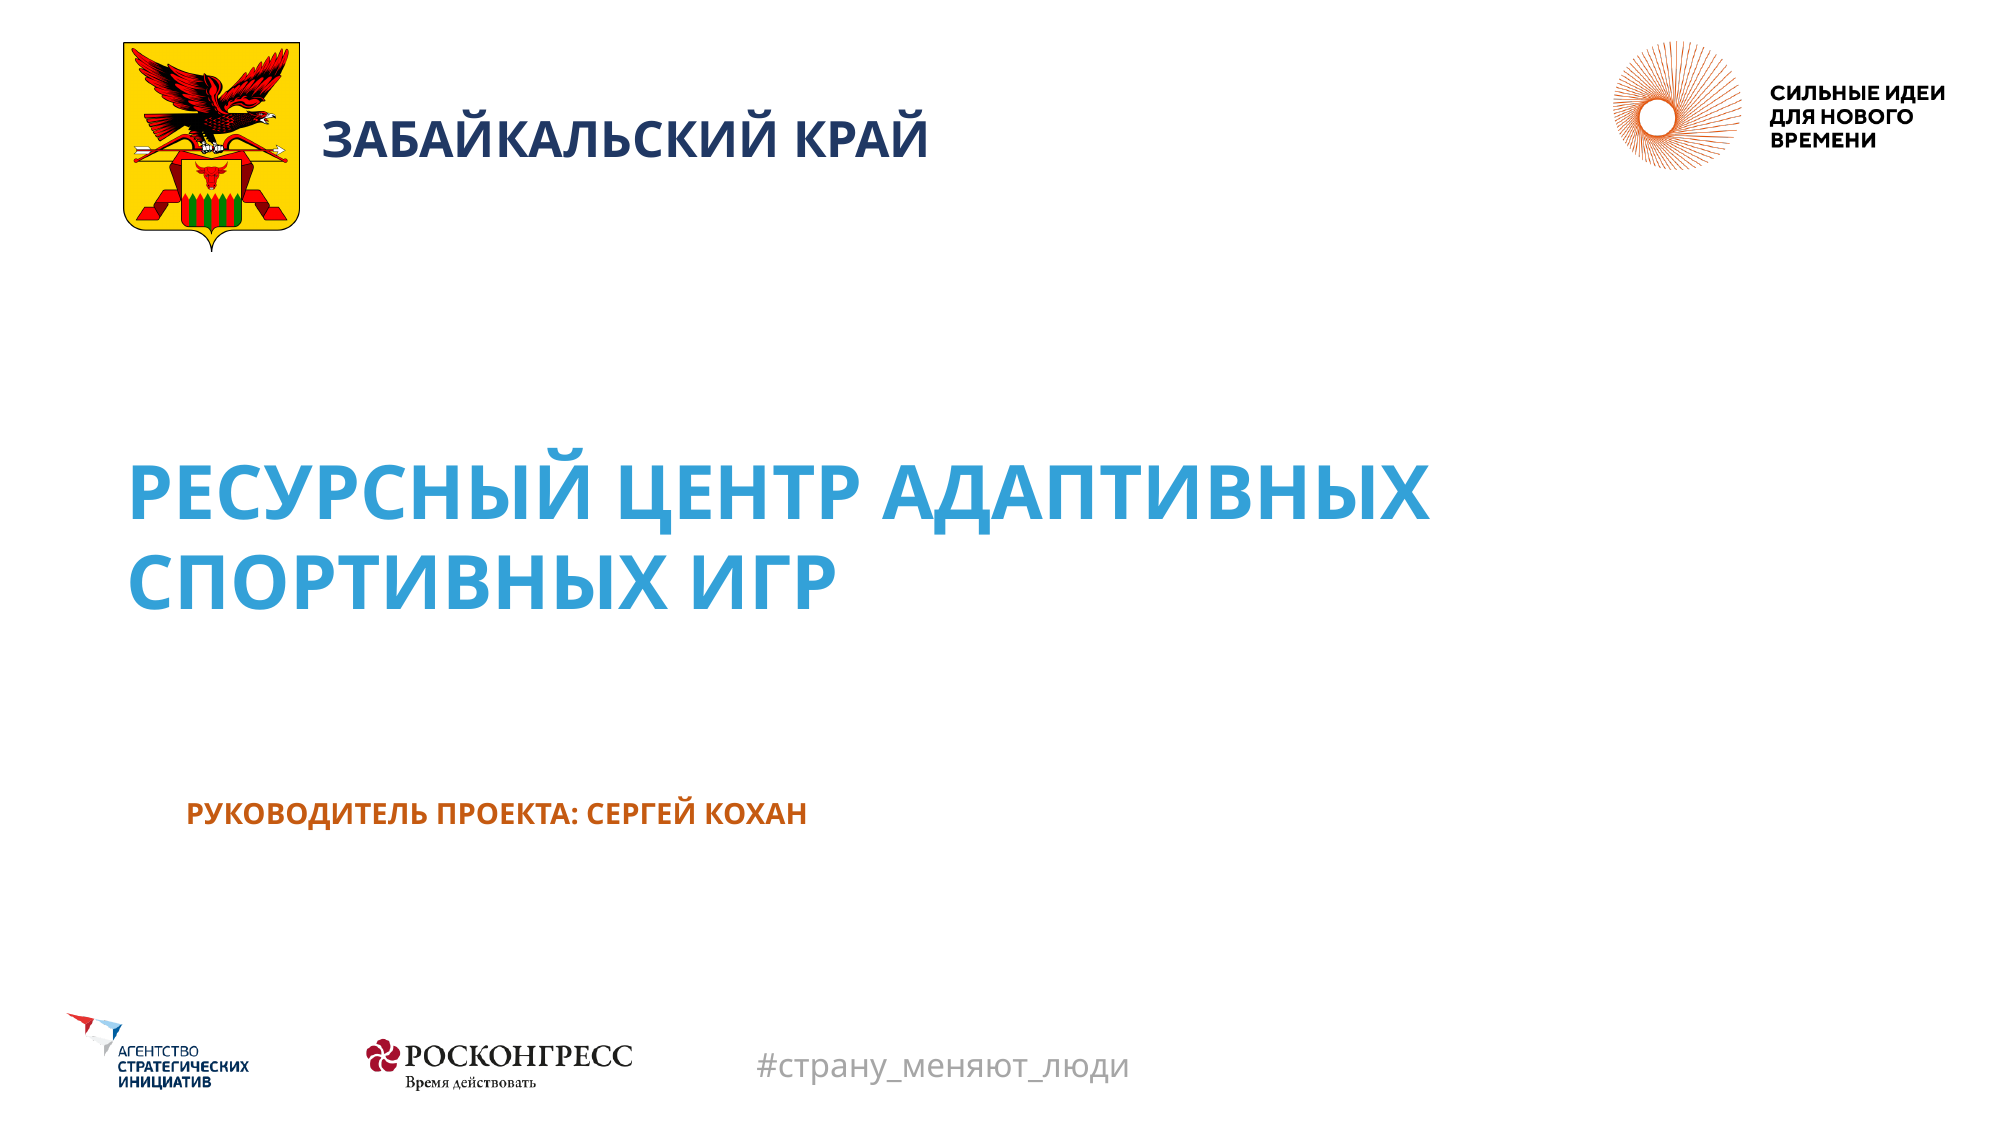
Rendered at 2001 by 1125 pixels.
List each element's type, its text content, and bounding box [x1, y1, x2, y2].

text_box Забайкальский край [305, 40, 1425, 175]
text_box #страну_меняют_люди [756, 1043, 1319, 1084]
picture [66, 1013, 632, 1092]
title ресурсный центр адаптивных спортивных игр [111, 498, 1963, 633]
picture [1613, 41, 1950, 170]
text_box Руководитель проекта: Сергей кохан [171, 787, 1377, 838]
picture [123, 41, 300, 252]
